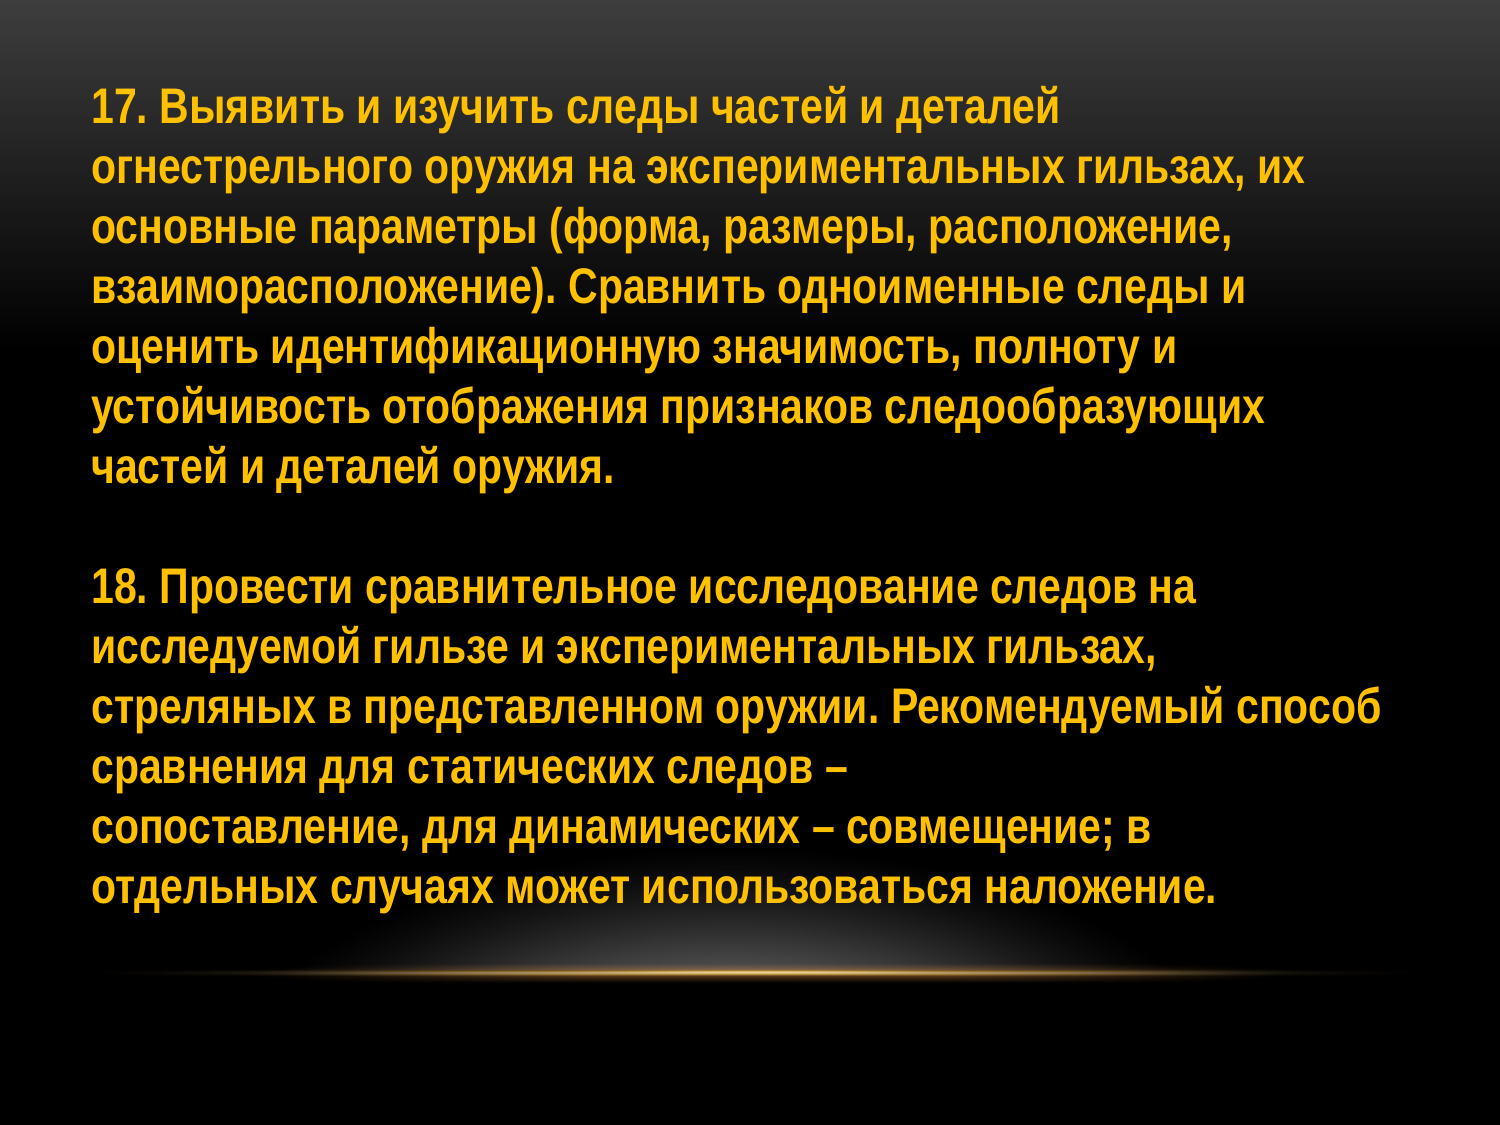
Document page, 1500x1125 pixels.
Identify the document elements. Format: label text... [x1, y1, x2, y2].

text_box 17. Выявить и изучить следы частей и деталей огнестрельного оружия на экспериментальных гильзах, их основные параметры (форма, размеры, расположение, взаиморасположение). Сравнить одноименные следы и оценить идентификационную значимость, полноту и устойчивость отображения признаков следообразующих частей и деталей оружия. 18. Провести сравнительное исследование следов на исследуемой гильзе и экспериментальных гильзах, стреляных в представленном оружии. Рекомендуемый способ сравнения для статических следов – сопоставление, для динамических – совмещение; в отдельных случаях может использоваться наложение. [76, 66, 1400, 922]
picture [0, 0, 1500, 1125]
